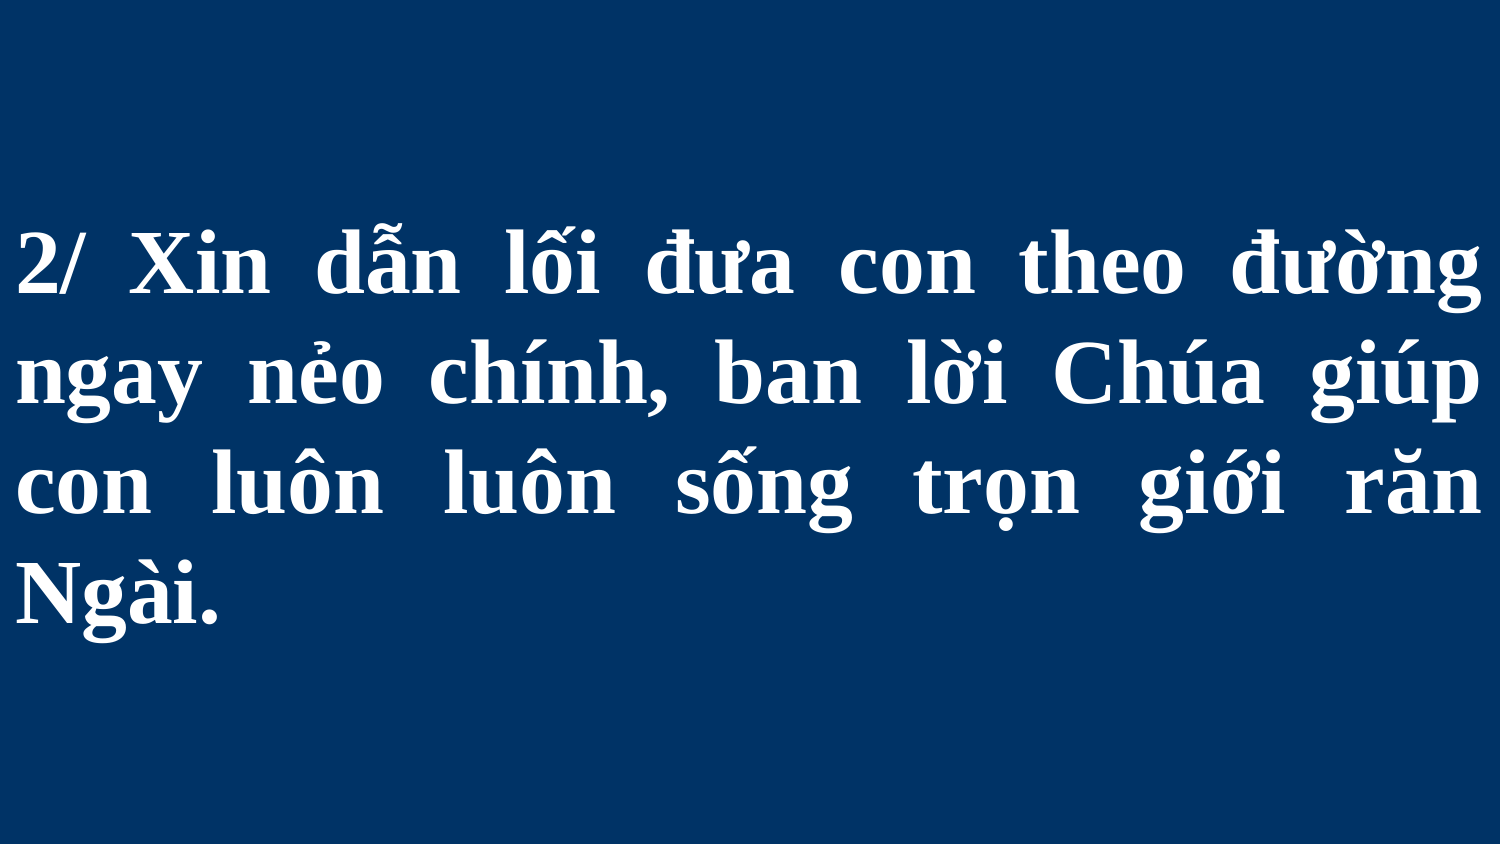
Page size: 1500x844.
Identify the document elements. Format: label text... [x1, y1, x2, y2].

title 2/ Xin dẫn lối đưa con theo đường ngay nẻo chính, ban lời Chúa giúp con luôn luôn sống trọn giới răn Ngài. [0, 0, 1500, 844]
